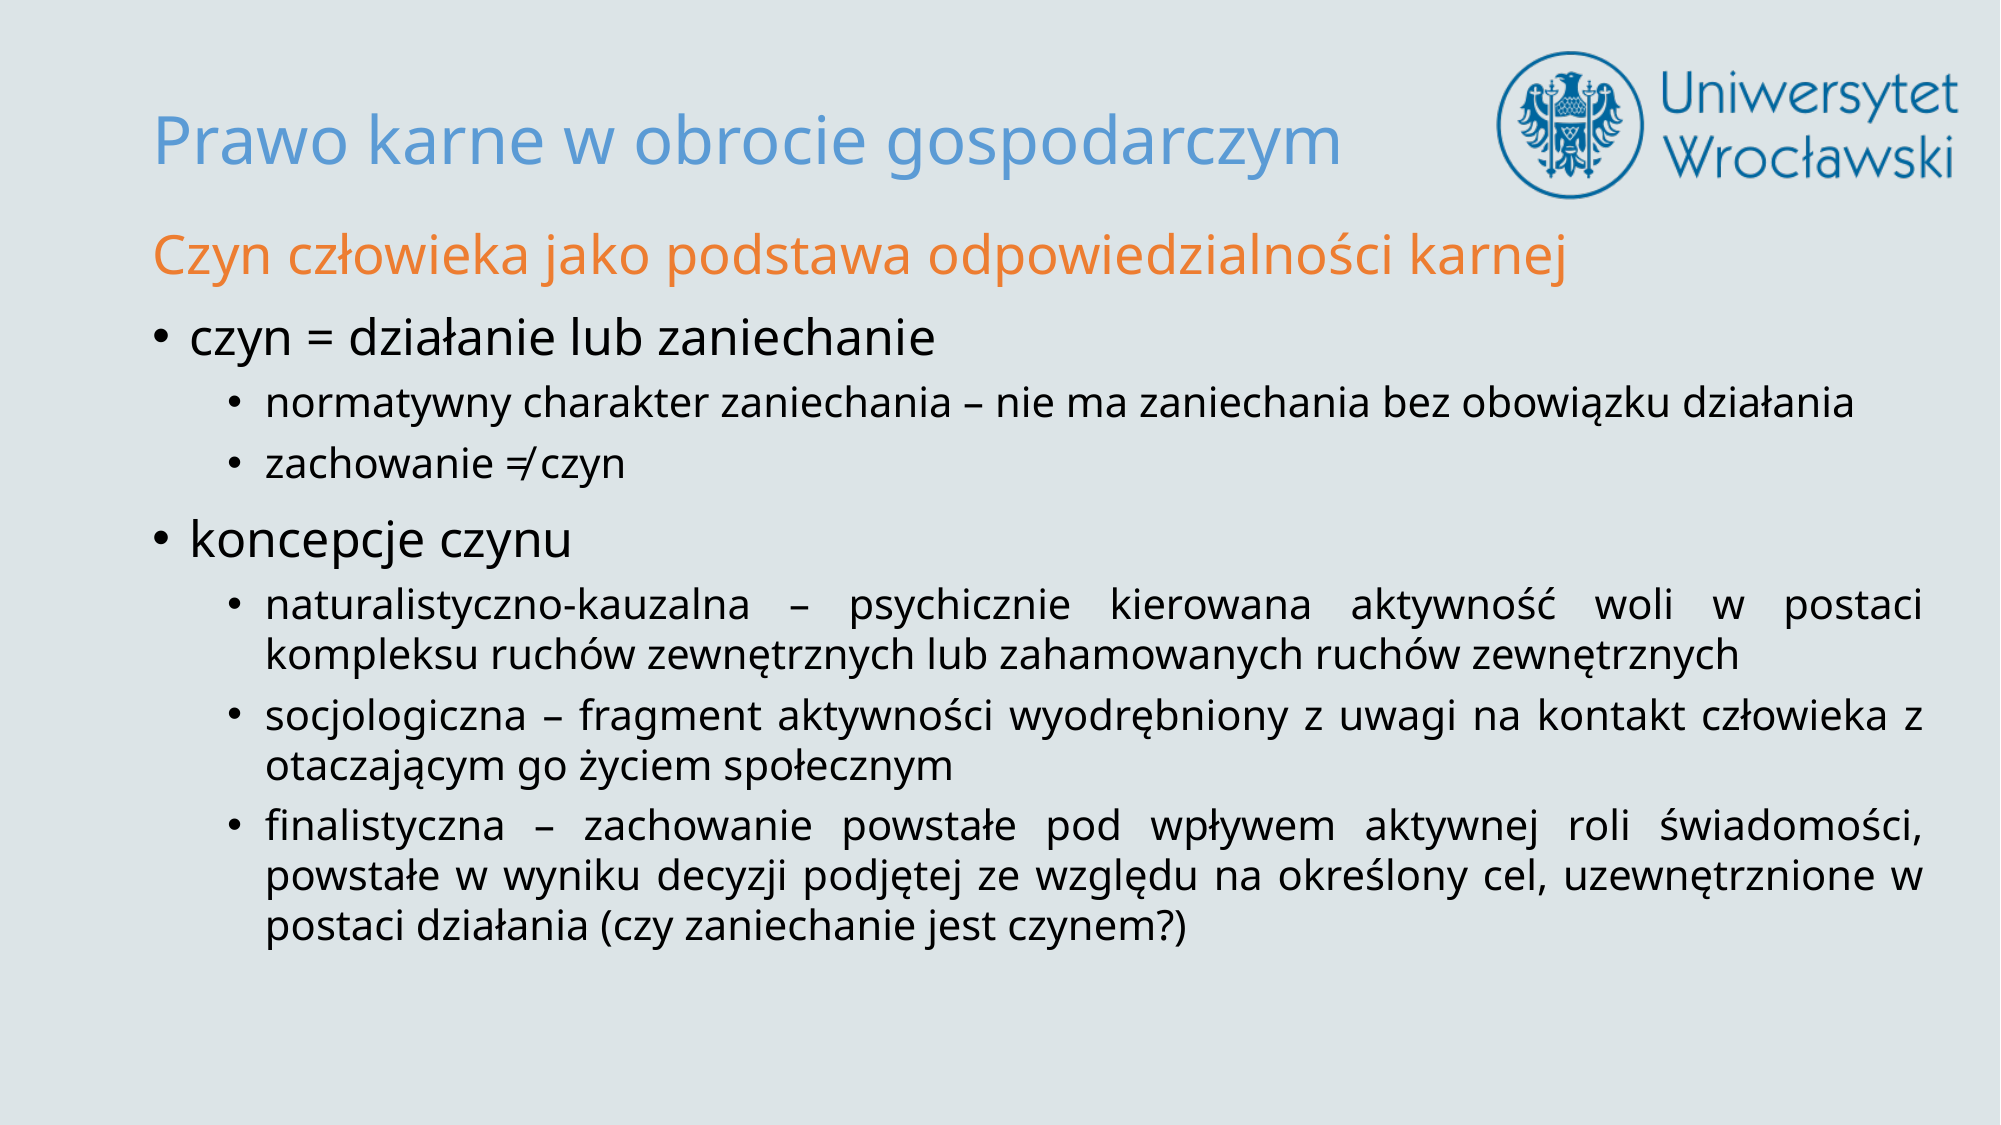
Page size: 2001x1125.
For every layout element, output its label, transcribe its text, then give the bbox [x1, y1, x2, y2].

title Prawo karne w obrocie gospodarczym [137, 34, 1455, 212]
picture [1455, 0, 2000, 252]
list Czyn człowieka jako podstawa odpowiedzialności karnej czyn = działanie lub zaniechanie normatywny charakter zaniechania – nie ma zaniechania bez obowiązku działania zachowanie ≠ czyn koncepcje czynu naturalistyczno-kauzalna – psychicznie kierowana aktywność woli w postaci kompleksu ruchów zewnętrznych lub zahamowanych ruchów zewnętrznych socjologiczna – fragment aktywności wyodrębniony z uwagi na kontakt człowieka z otaczającym go życiem społecznym finalistyczna – zachowanie powstałe pod wpływem aktywnej roli świadomości, powstałe w wyniku decyzji podjętej ze względu na określony cel, uzewnętrznione w postaci działania (czy zaniechanie jest czynem?) [137, 212, 1939, 1125]
